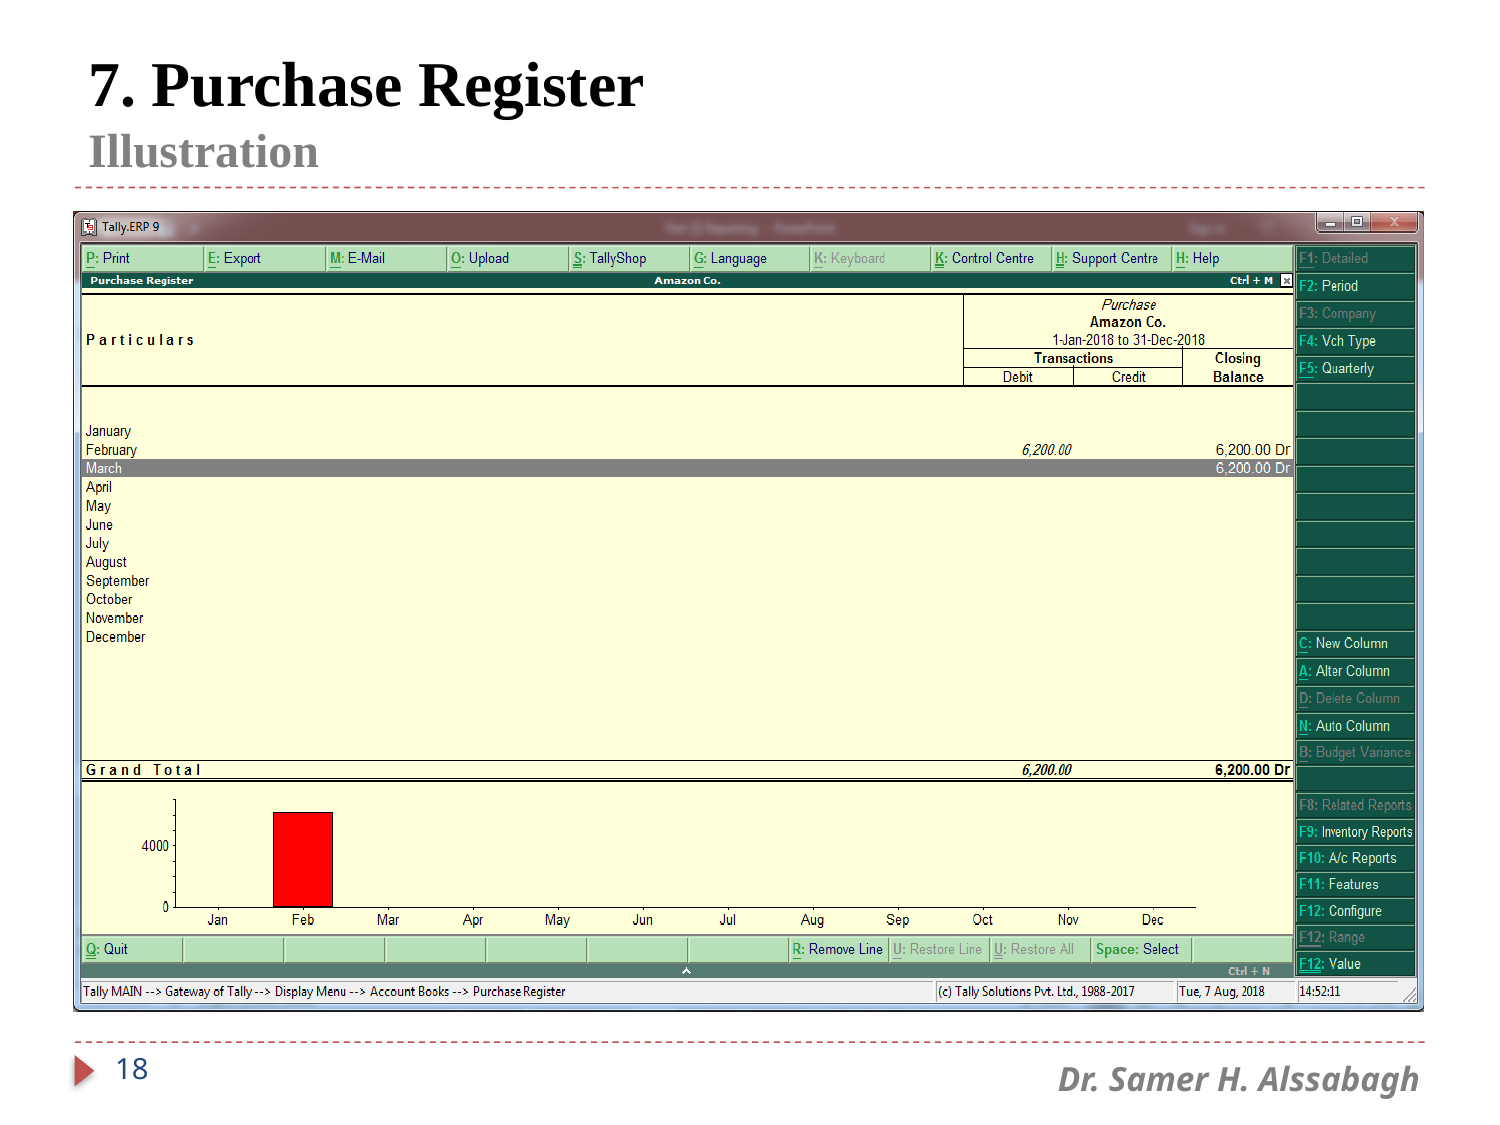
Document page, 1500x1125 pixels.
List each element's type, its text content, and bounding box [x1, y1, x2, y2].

title 7. Purchase Register Illustration [73, 34, 1424, 185]
text_box Dr. Samer H. Alssabagh [1021, 1050, 1436, 1105]
slide_number 18 [100, 1042, 426, 1103]
picture [72, 211, 1424, 1012]
